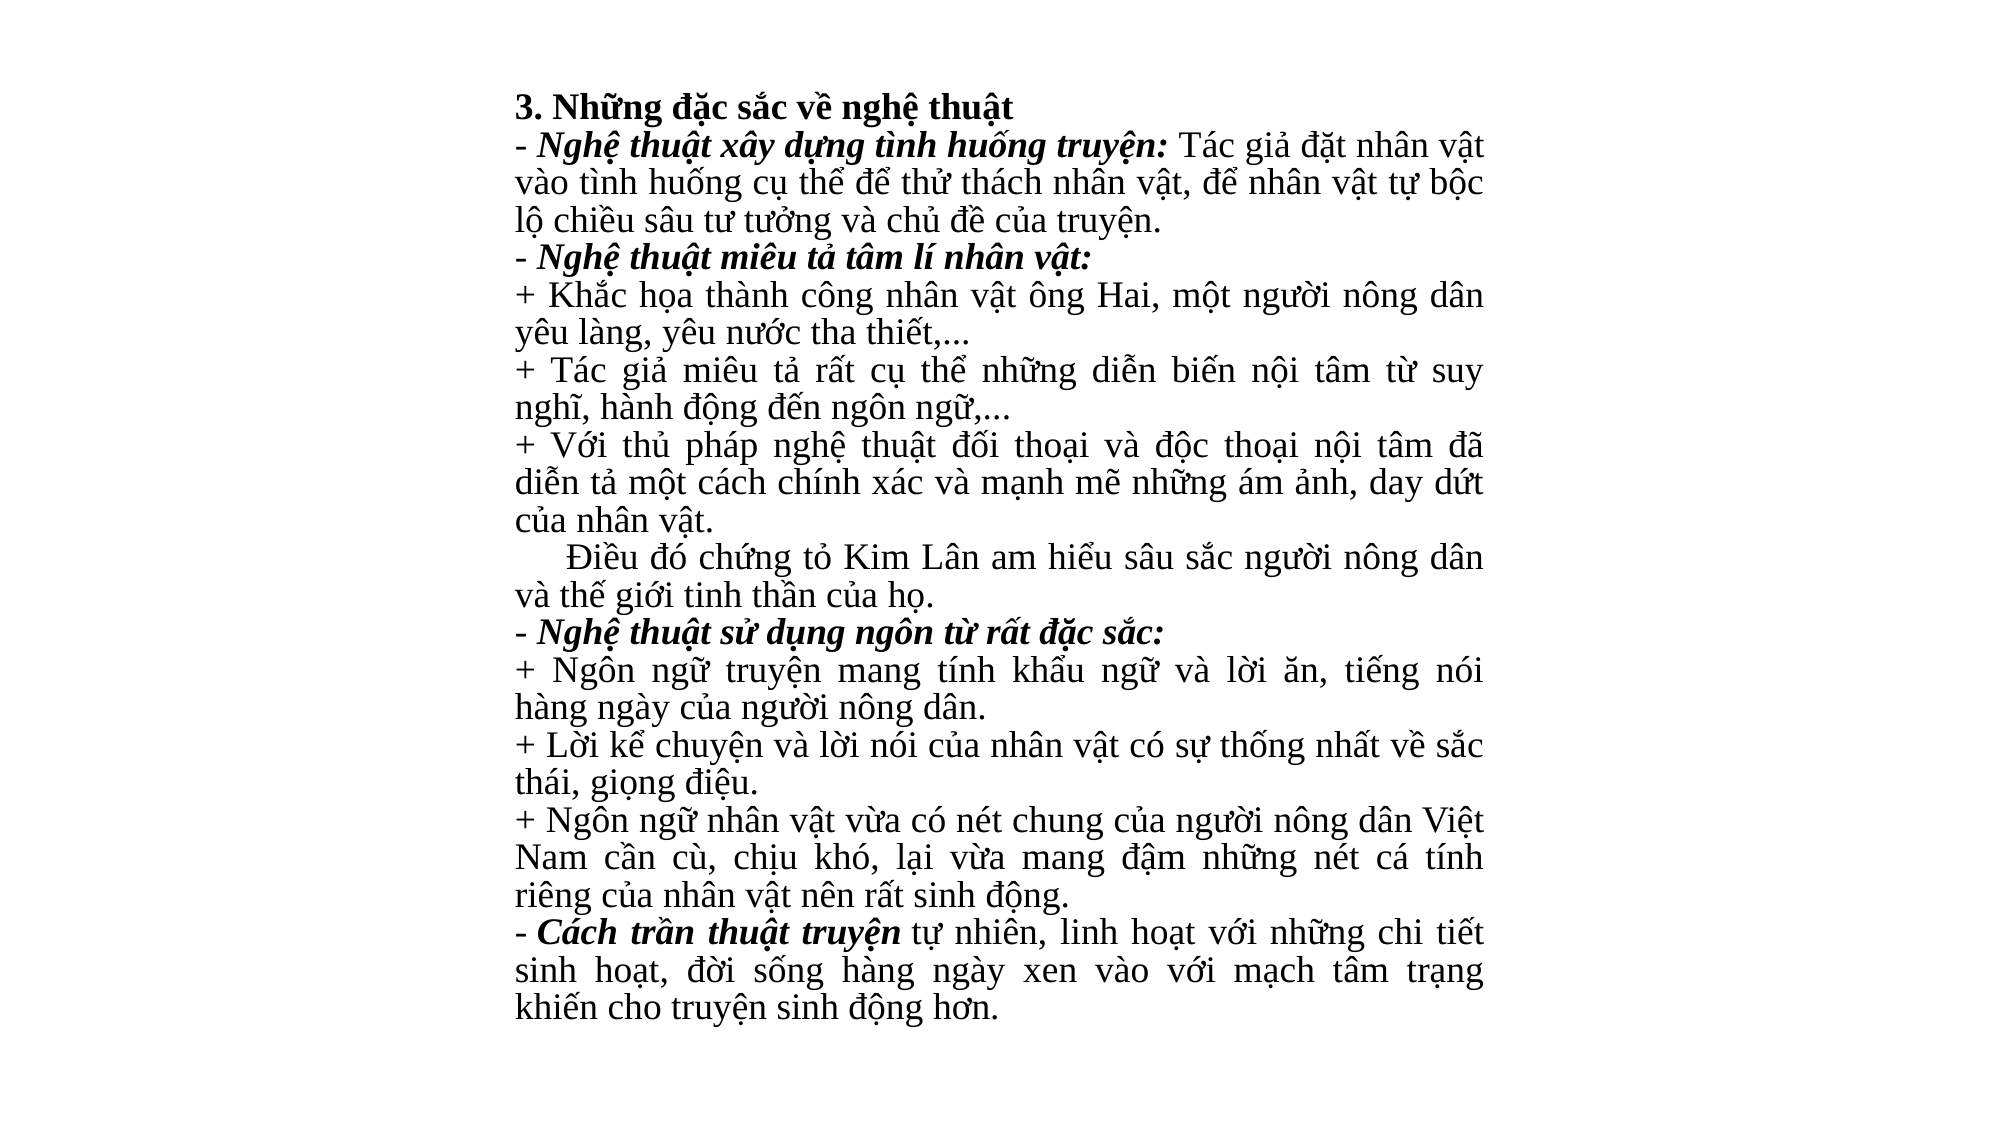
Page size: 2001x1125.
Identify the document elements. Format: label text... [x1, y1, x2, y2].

text_box 3. Những đặc sắc về nghệ thuật - Nghệ thuật xây dựng tình huống truyện: Tác giả đặt nhân vật vào tình huống cụ thể để thử thách nhân vật, để nhân vật tự bộc lộ chiều sâu tư tưởng và chủ đề của truyện. - Nghệ thuật miêu tả tâm lí nhân vật: + Khắc họa thành công nhân vật ông Hai, một người nông dân yêu làng, yêu nước tha thiết,... + Tác giả miêu tả rất cụ thể những diễn biến nội tâm từ suy nghĩ, hành động đến ngôn ngữ,... + Với thủ pháp nghệ thuật đối thoại và độc thoại nội tâm đã diễn tả một cách chính xác và mạnh mẽ những ám ảnh, day dứt của nhân vật. Điều đó chứng tỏ Kim Lân am hiểu sâu sắc người nông dân và thế giới tinh thần của họ. - Nghệ thuật sử dụng ngôn từ rất đặc sắc: + Ngôn ngữ truyện mang tính khẩu ngữ và lời ăn, tiếng nói hàng ngày của người nông dân. + Lời kể chuyện và lời nói của nhân vật có sự thống nhất về sắc thái, giọng điệu. + Ngôn ngữ nhân vật vừa có nét chung của người nông dân Việt Nam cần cù, chịu khó, lại vừa mang đậm những nét cá tính riêng của nhân vật nên rất sinh động. - Cách trần thuật truyện tự nhiên, linh hoạt với những chi tiết sinh hoạt, đời sống hàng ngày xen vào với mạch tâm trạng khiến cho truyện sinh động hơn. [500, 82, 1500, 1035]
